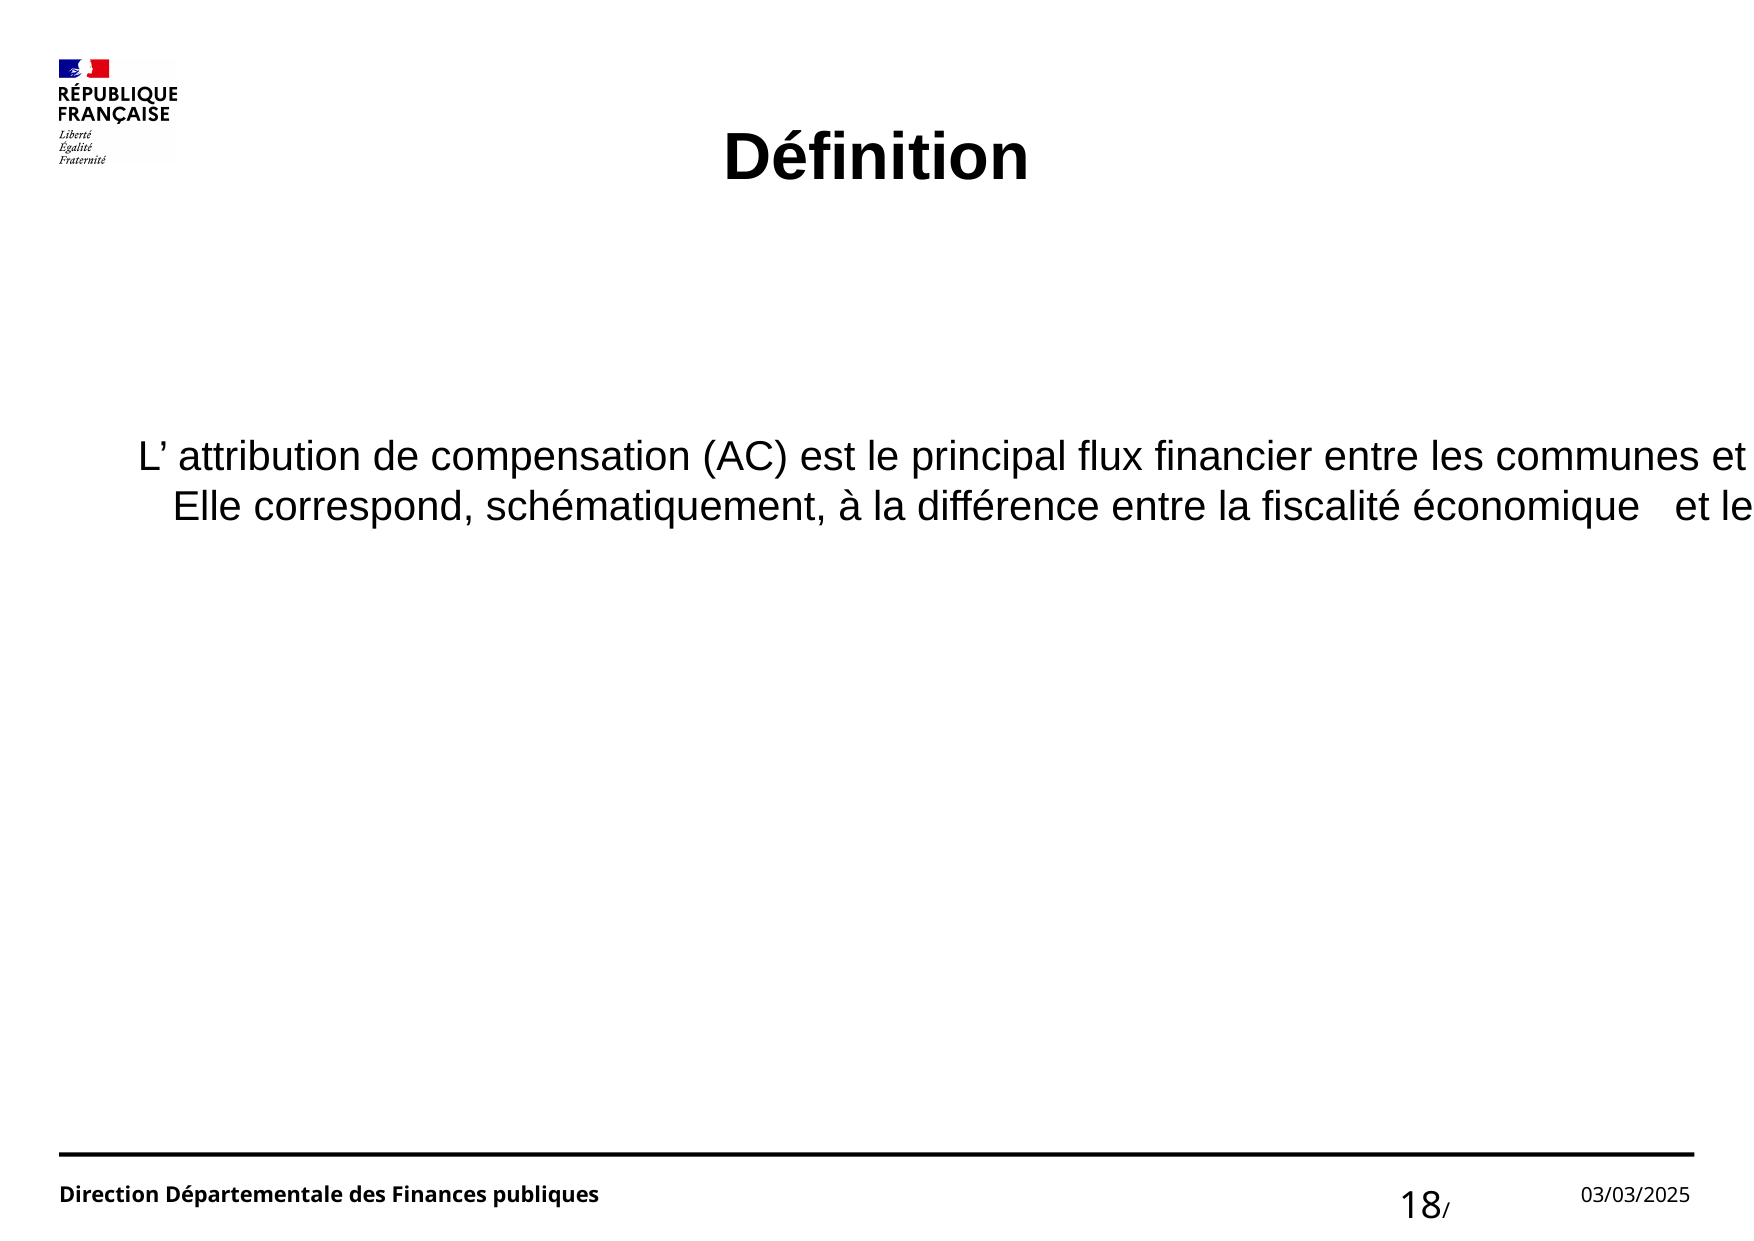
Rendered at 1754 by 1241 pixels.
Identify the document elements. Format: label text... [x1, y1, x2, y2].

text_box L’ attribution de compensation (AC) est le principal flux financier entre les communes et les établissements publics de coopération intercommunale (EPCI) à fiscalité professionnelle unique (FPU) dans le cadre des transferts de compétences. Elle correspond, schématiquement, à la différence entre la fiscalité économique et les charges transférées par les communes à un EPCI à FPU (V de l’atricle 1609 nonies C du CGI). [111, 421, 1627, 816]
picture [59, 59, 87, 164]
title Définition [87, 49, 1667, 257]
